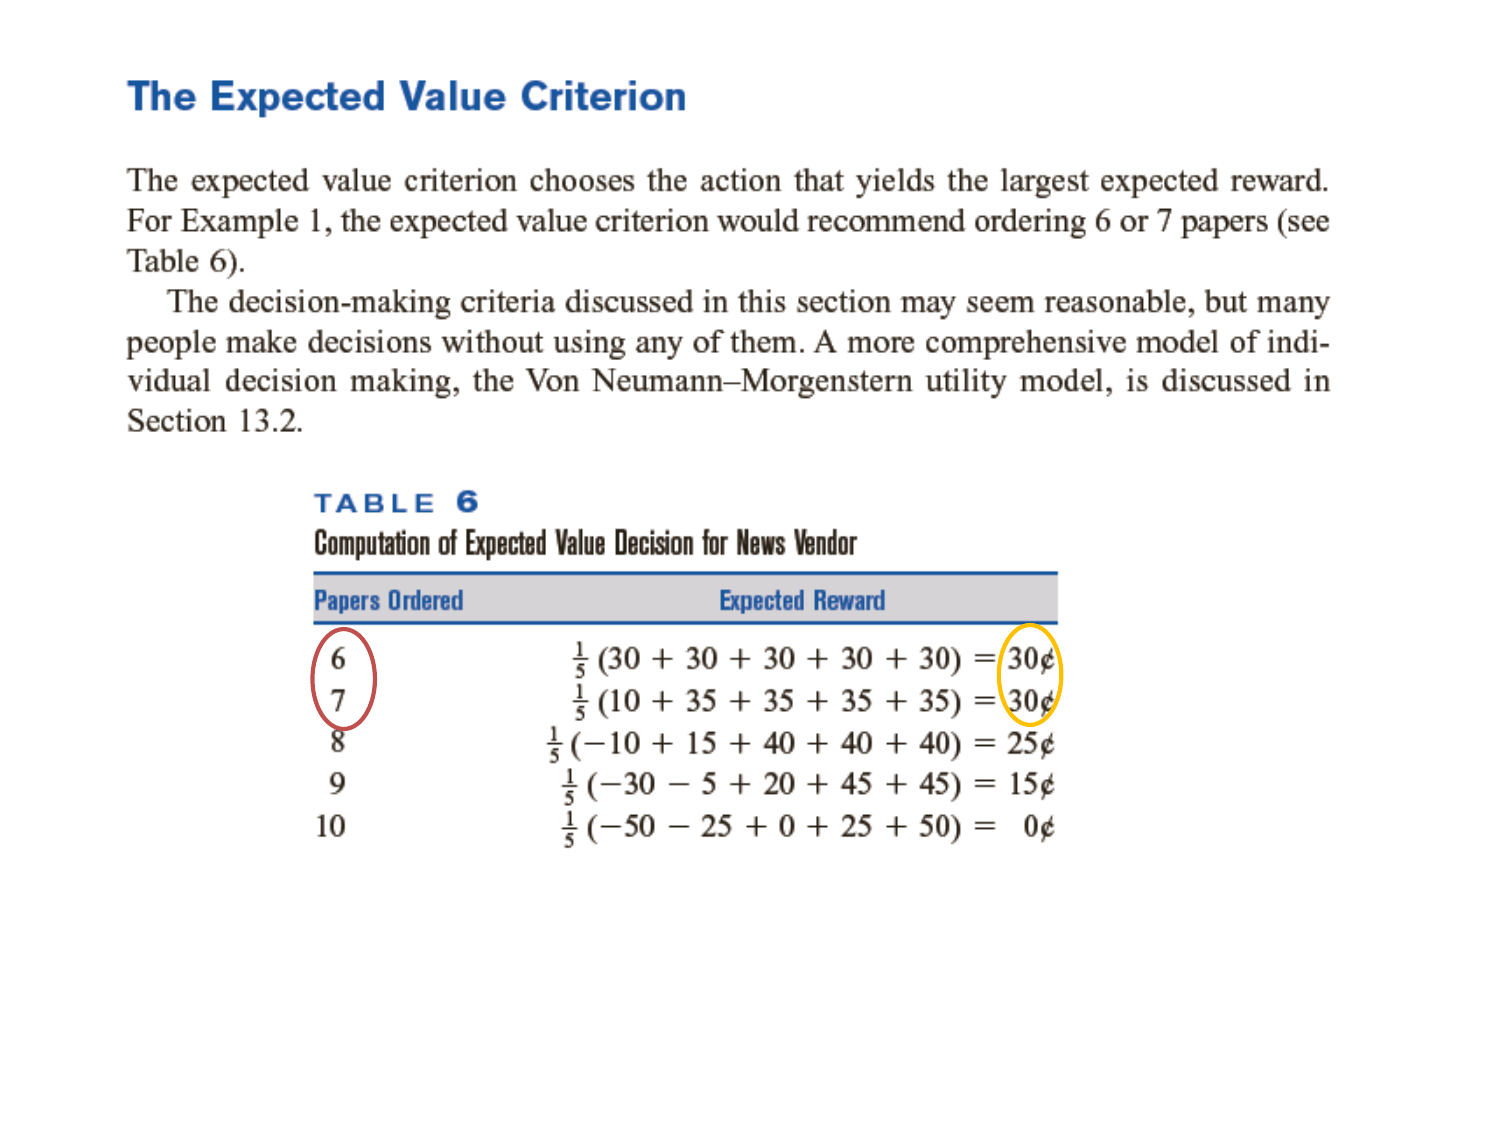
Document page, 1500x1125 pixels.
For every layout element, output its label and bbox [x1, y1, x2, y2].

picture [124, 72, 1338, 439]
picture [312, 487, 1062, 851]
